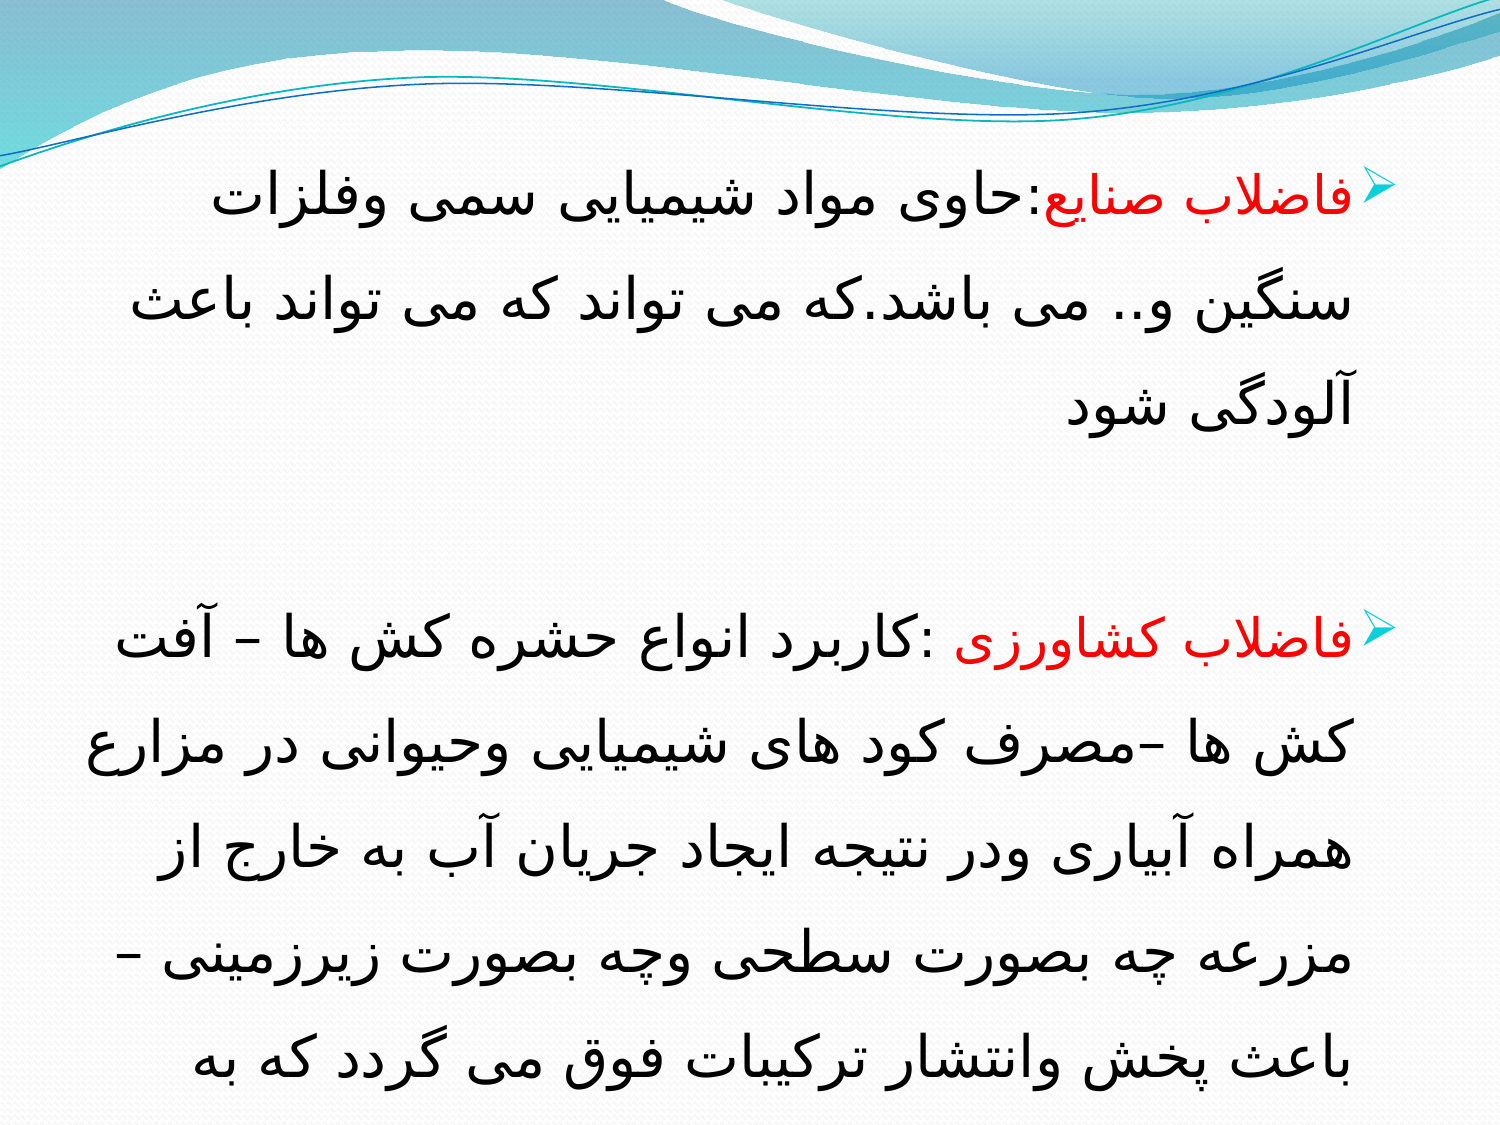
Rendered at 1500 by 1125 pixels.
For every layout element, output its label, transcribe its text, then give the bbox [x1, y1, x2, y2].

list فاضلاب صنایع:حاوی مواد شیمیایی سمی وفلزات سنگین و.. می باشد.که می تواند که می تواند باعث آلودگی شود فاضلاب کشاورزی :کاربرد انواع حشره کش ها – آفت کش ها –مصرف کود های شیمیایی وحیوانی در مزارع همراه آبیاری ودر نتیجه ایجاد جریان آب به خارج از مزرعه چه بصورت سطحی وچه بصورت زیرزمینی – باعث پخش وانتشار ترکیبات فوق می گردد که به مرور زمان مسائل پیچیده آلودگی آب ومحیط زیست را موجب می شود [64, 113, 1415, 1064]
